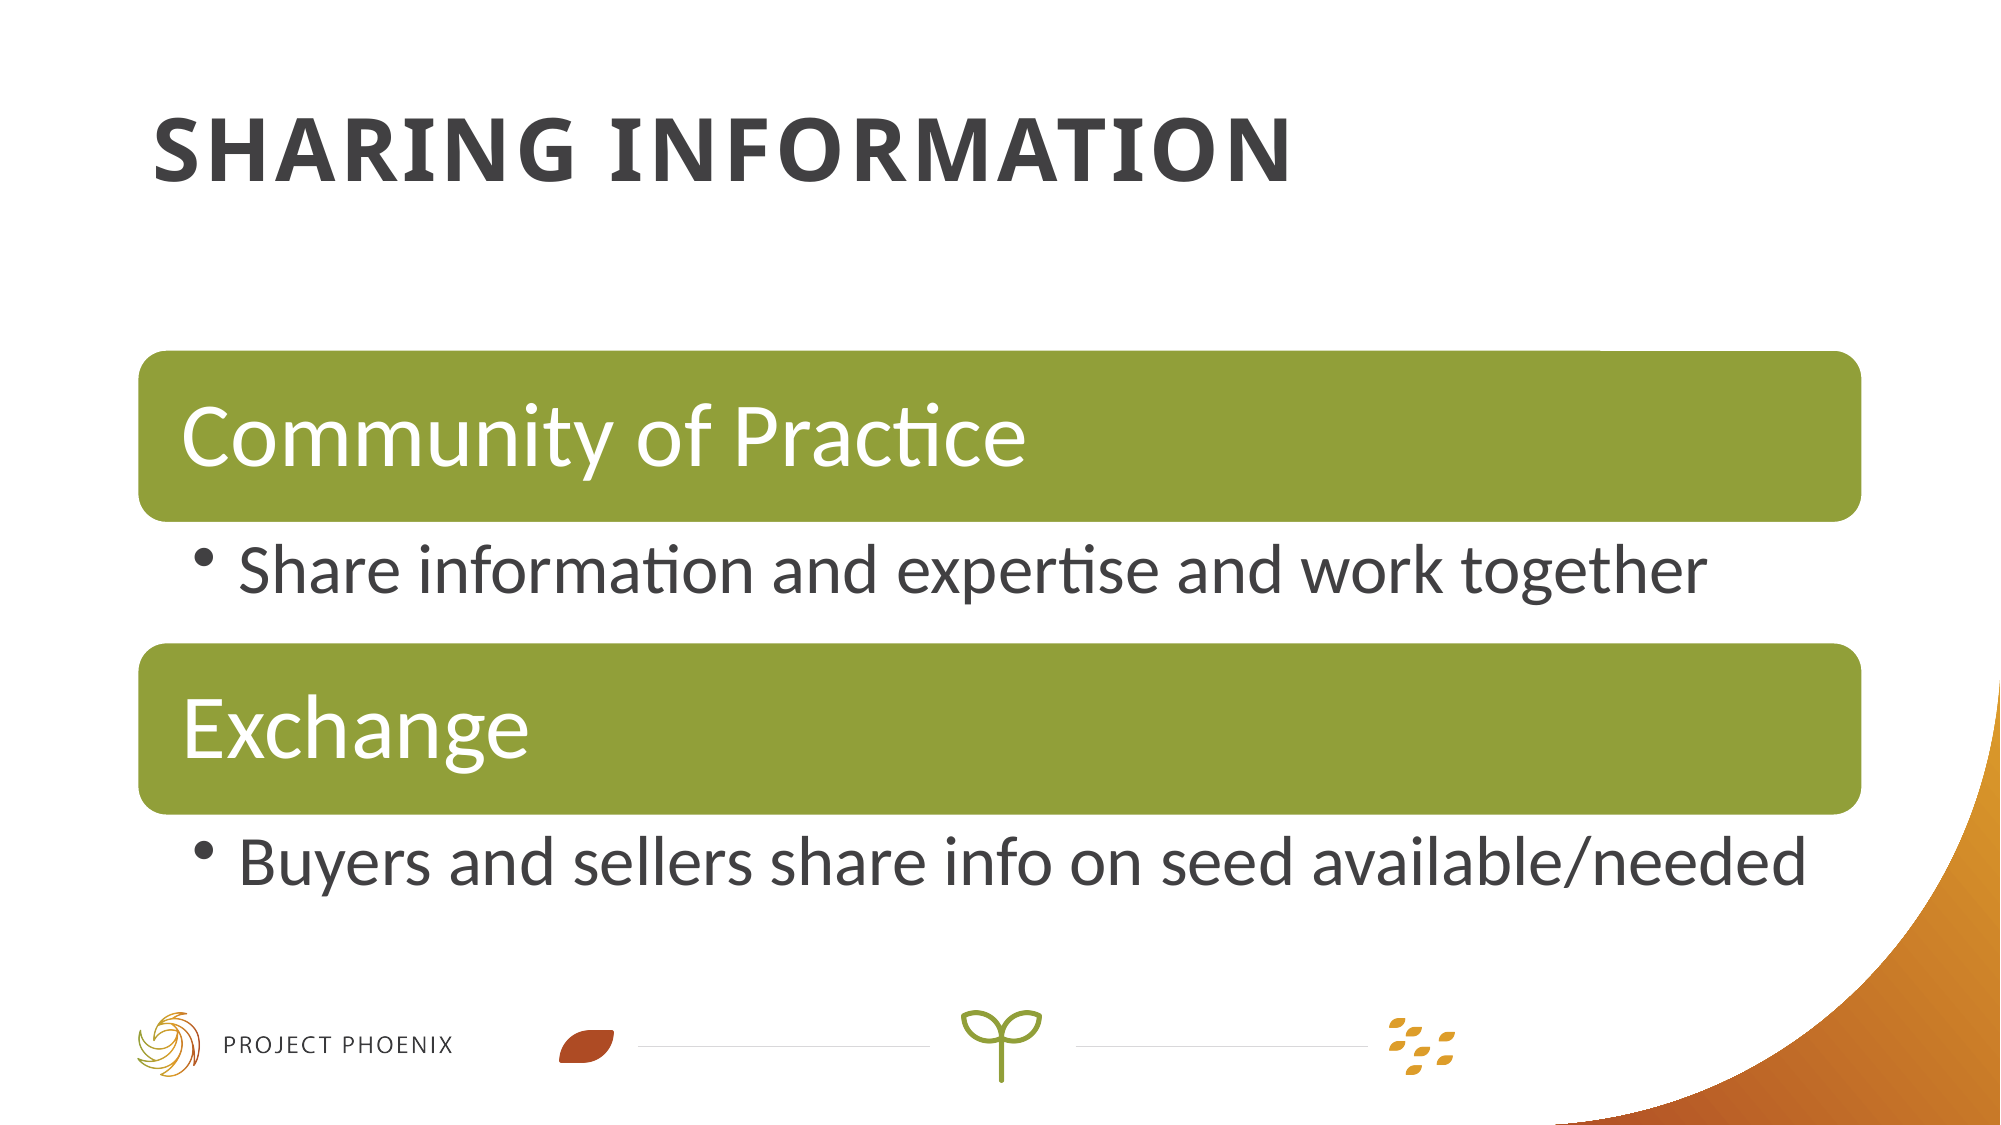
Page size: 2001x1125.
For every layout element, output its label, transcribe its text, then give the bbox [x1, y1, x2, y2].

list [137, 322, 1863, 963]
picture [1389, 1018, 1455, 1075]
picture [559, 1030, 614, 1063]
picture [961, 1010, 1042, 1083]
picture [137, 1012, 452, 1077]
title Sharing information [137, 98, 1863, 297]
